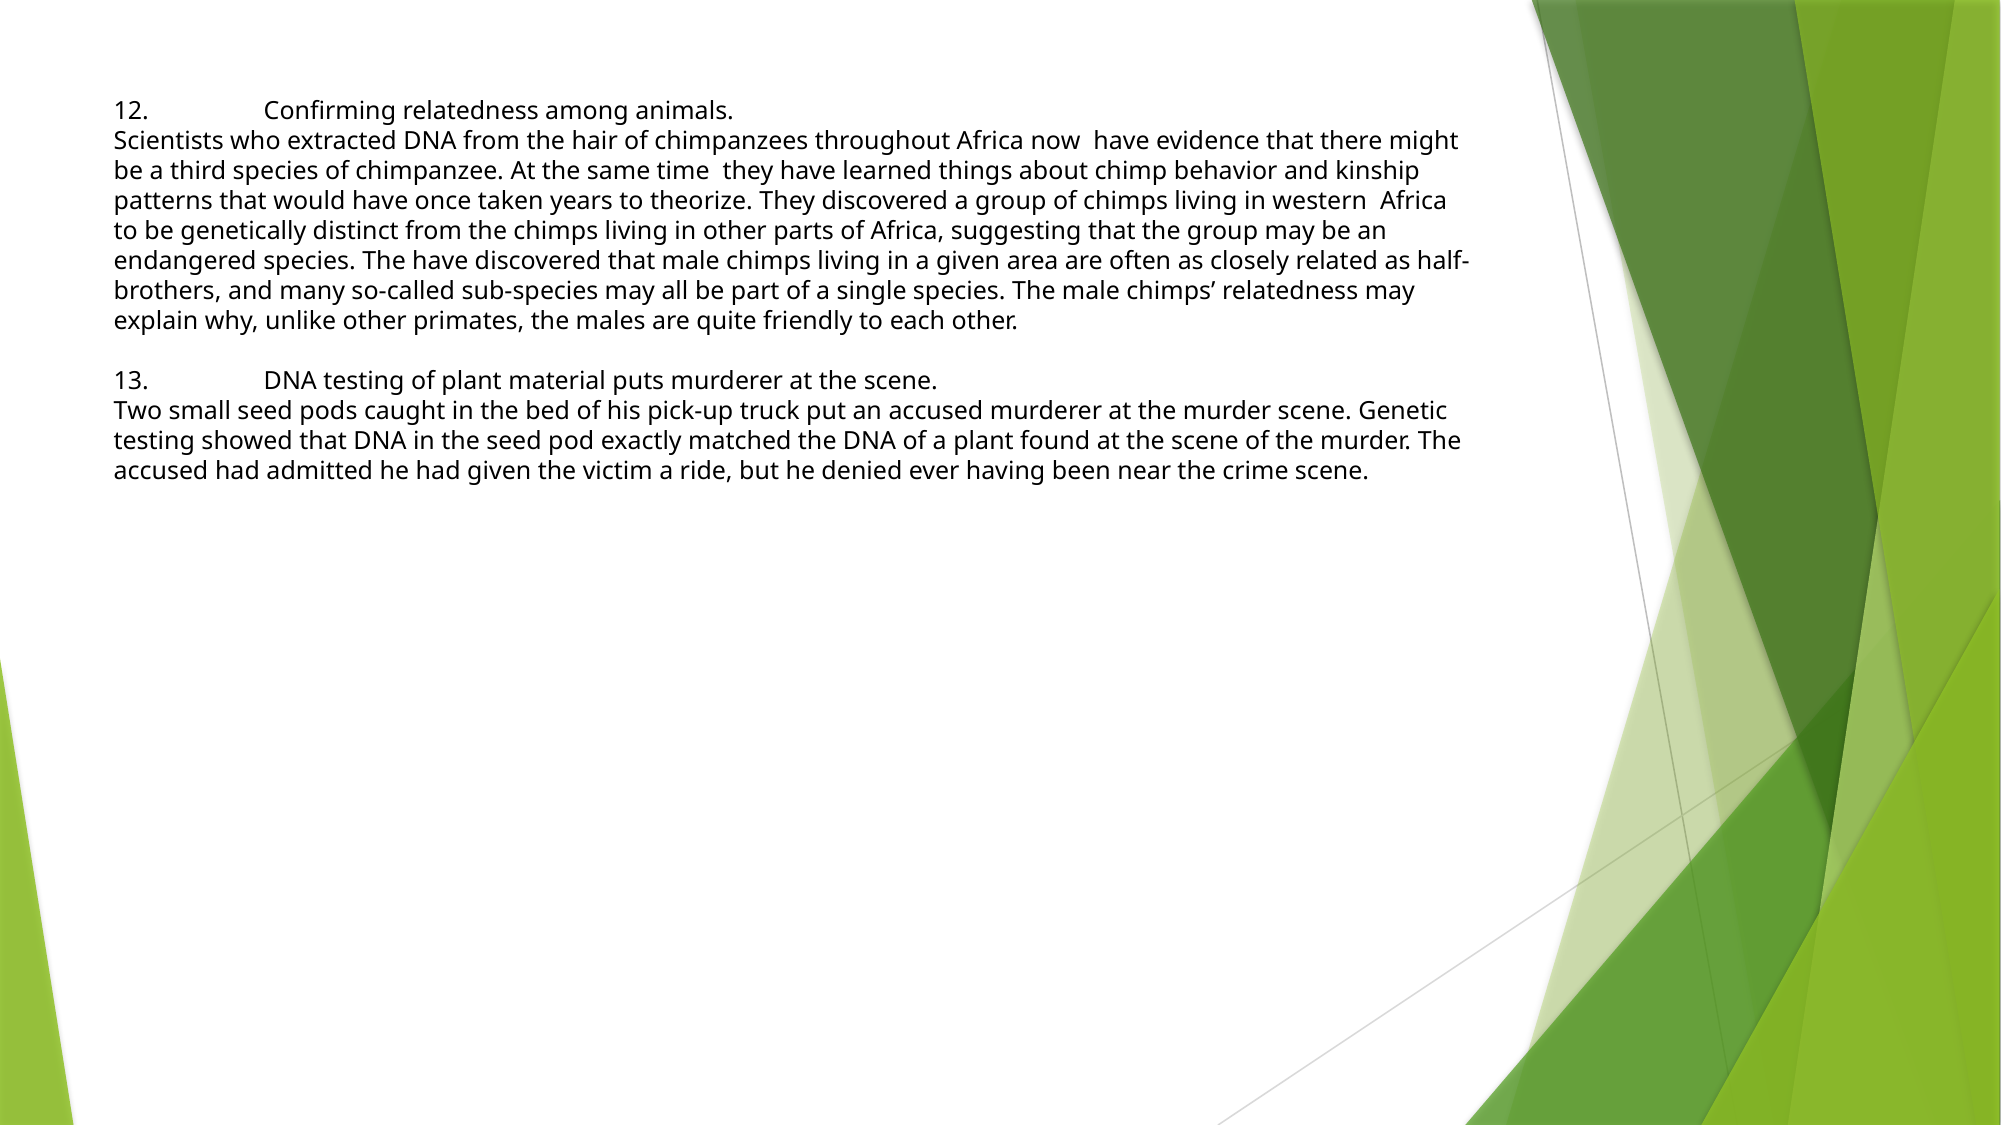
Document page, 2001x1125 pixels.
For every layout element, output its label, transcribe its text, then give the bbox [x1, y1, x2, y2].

text_box 12. Confirming relatedness among animals. Scientists who extracted DNA from the hair of chimpanzees throughout Africa now have evidence that there might be a third species of chimpanzee. At the same time they have learned things about chimp behavior and kinship patterns that would have once taken years to theorize. They discovered a group of chimps living in western Africa to be genetically distinct from the chimps living in other parts of Africa, suggesting that the group may be an endangered species. The have discovered that male chimps living in a given area are often as closely related as half-brothers, and many so-called sub-species may all be part of a single species. The male chimps’ relatedness may explain why, unlike other primates, the males are quite friendly to each other. 13. DNA testing of plant material puts murderer at the scene. Two small seed pods caught in the bed of his pick-up truck put an accused murderer at the murder scene. Genetic testing showed that DNA in the seed pod exactly matched the DNA of a plant found at the scene of the murder. The accused had admitted he had given the victim a ride, but he denied ever having been near the crime scene. [98, 87, 1490, 492]
